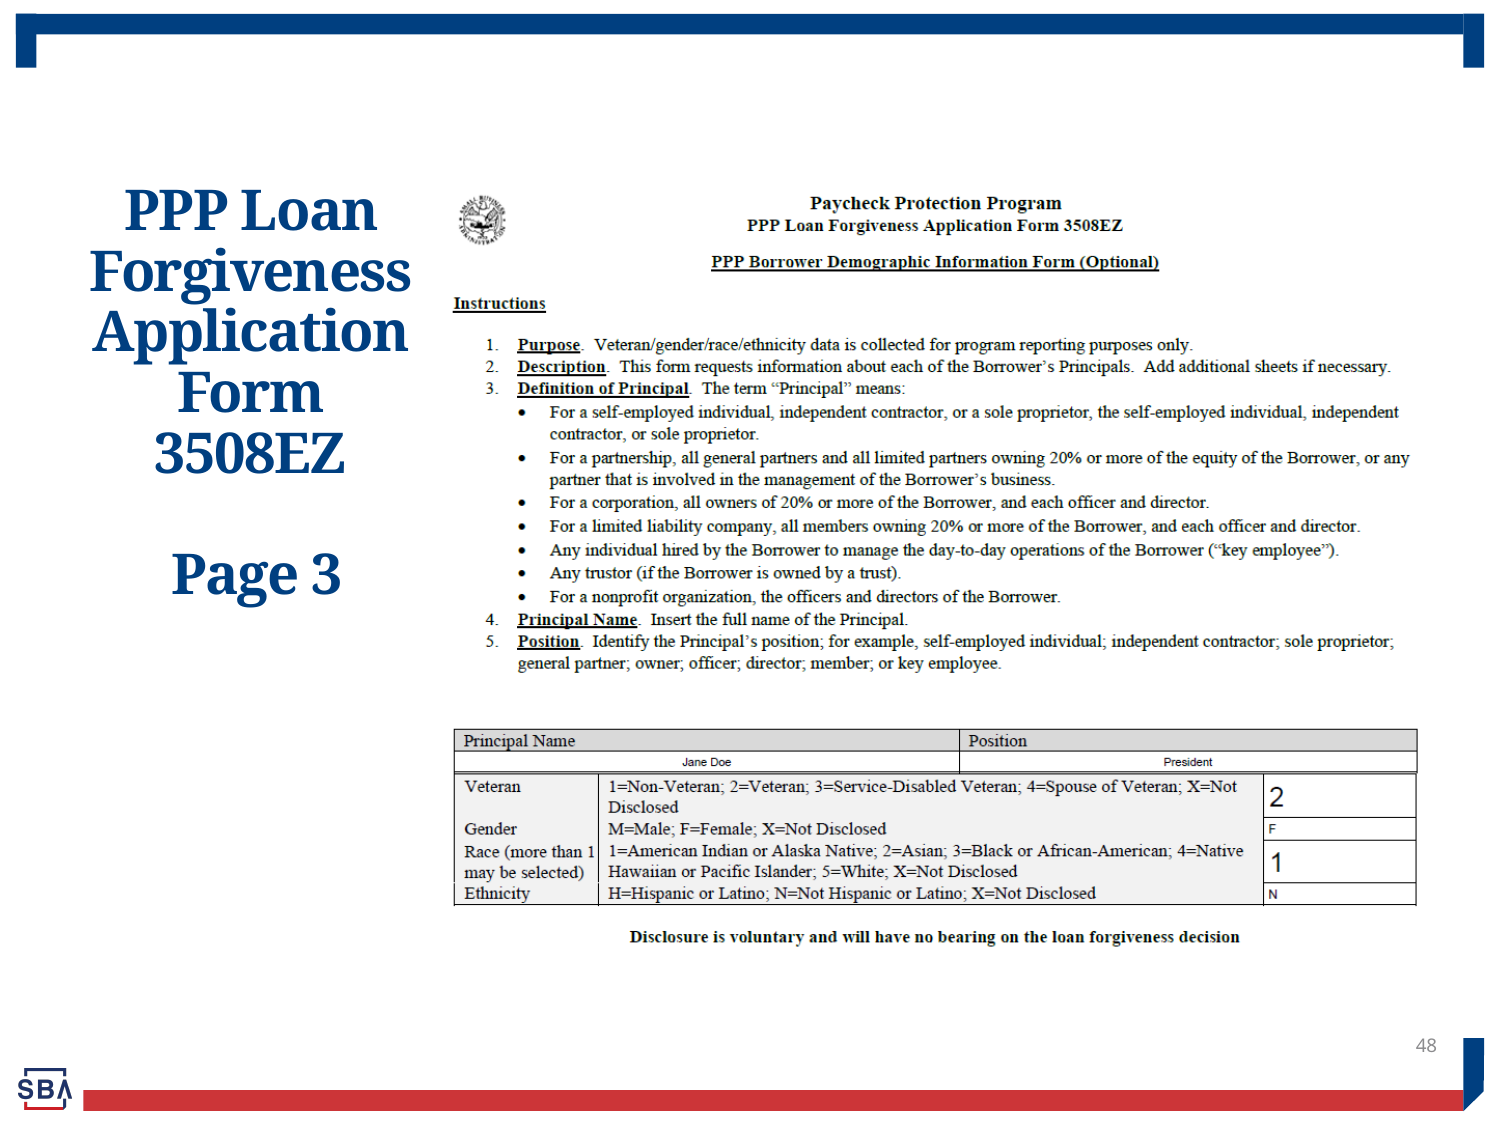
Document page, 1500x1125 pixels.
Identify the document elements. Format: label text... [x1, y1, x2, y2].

picture [433, 174, 1428, 959]
text_box PPP Loan Forgiveness Application Form 3508EZ Page 3 [60, 174, 433, 849]
picture [18, 1068, 73, 1110]
slide_number 48 [1114, 1016, 1453, 1076]
